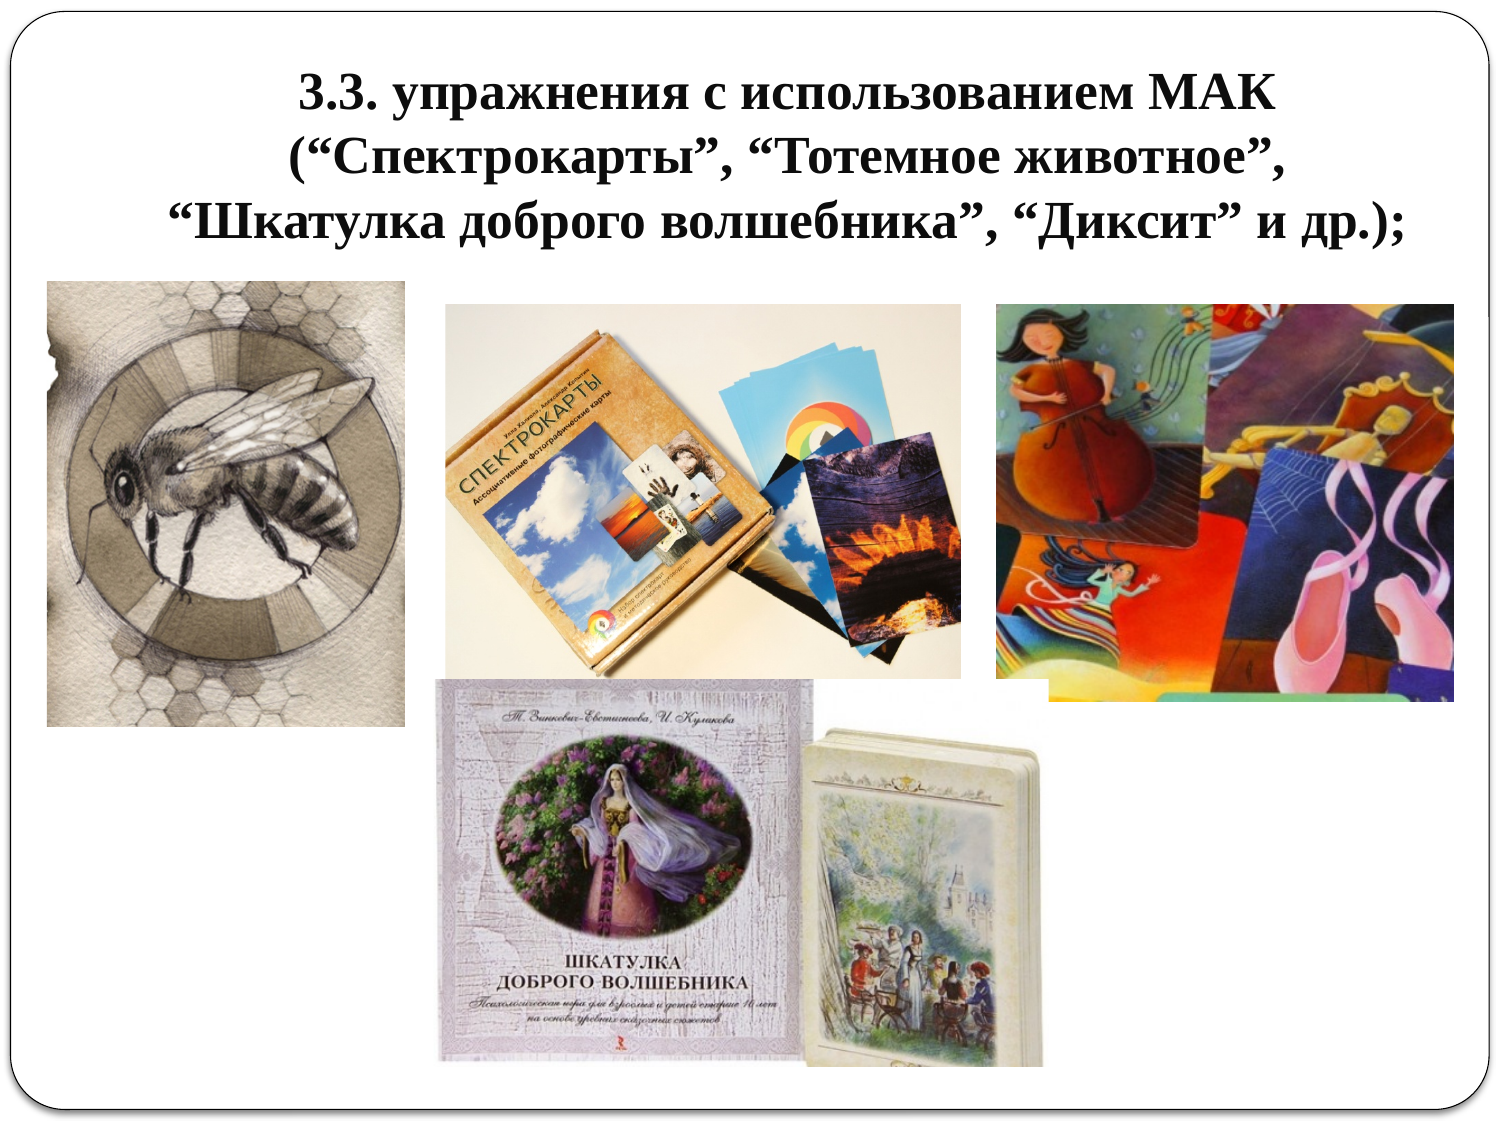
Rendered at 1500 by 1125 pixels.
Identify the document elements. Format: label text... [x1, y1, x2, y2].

title 3.3. упражнения с использованием МАК (“Спектрокарты”, “Тотемное животное”, “Шкатулка доброго волшебника”, “Диксит” и др.); [150, 44, 1425, 329]
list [46, 280, 406, 727]
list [995, 304, 1454, 702]
picture [433, 304, 1049, 1067]
